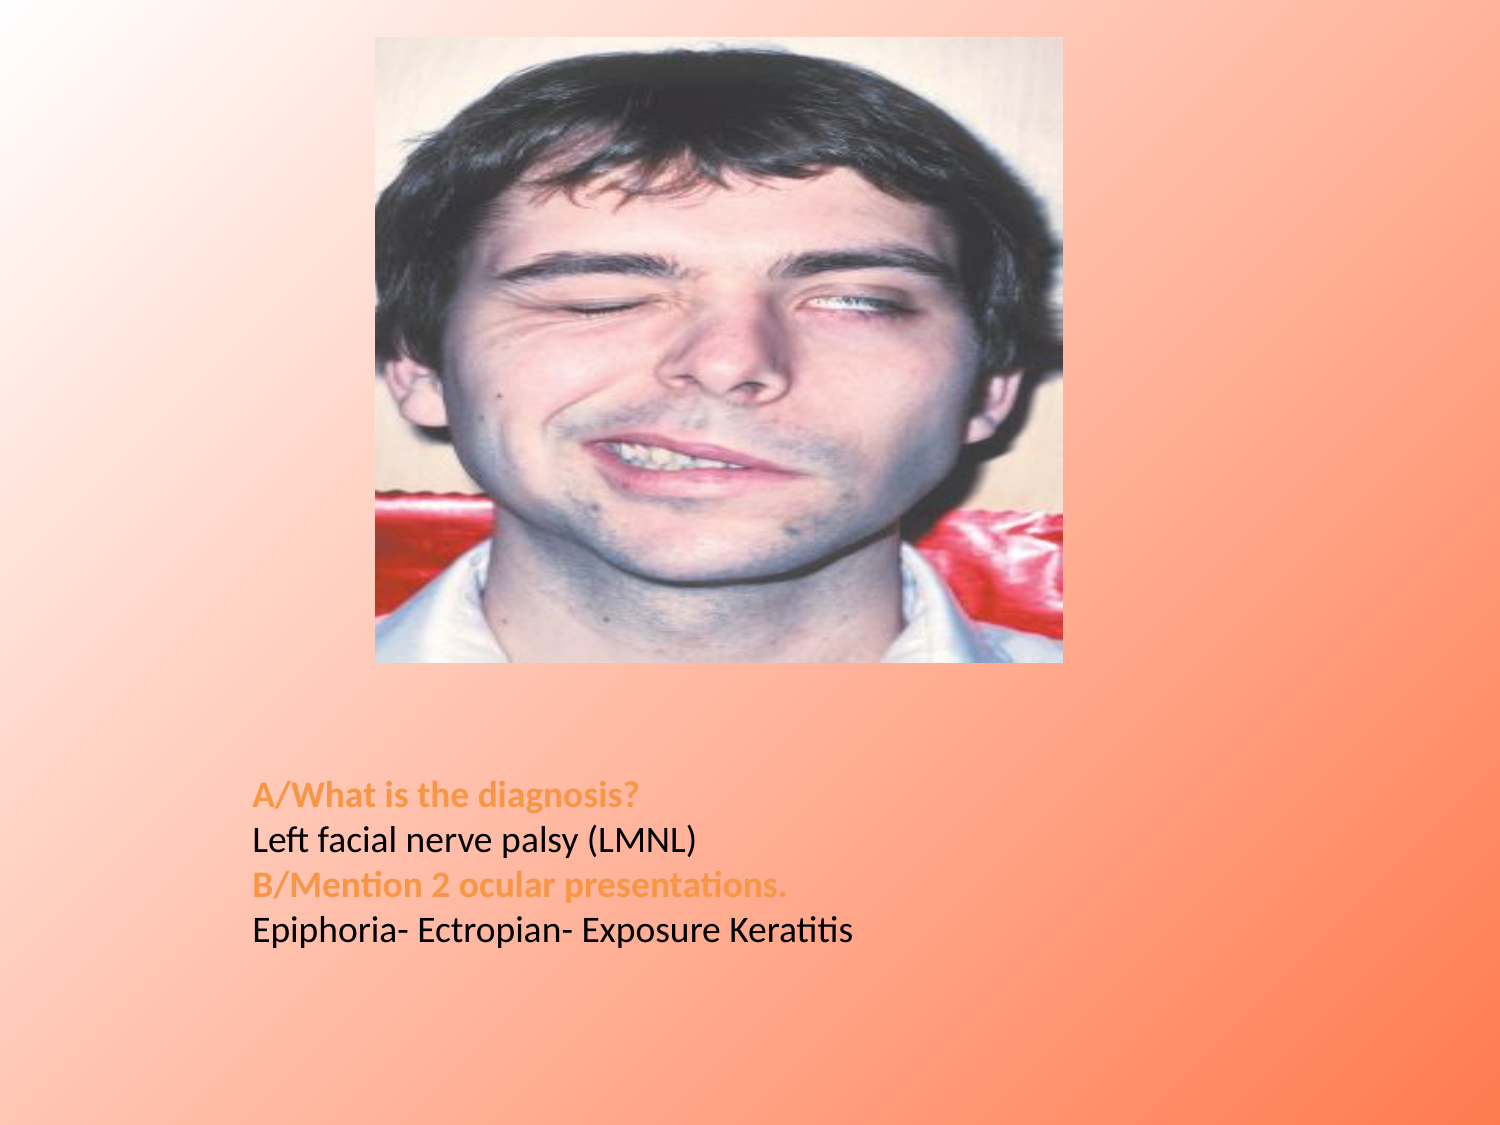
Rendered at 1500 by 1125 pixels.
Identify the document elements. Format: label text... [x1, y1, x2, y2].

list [374, 37, 1063, 663]
text_box A/What is the diagnosis? Left facial nerve palsy (LMNL) B/Mention 2 ocular presentations. Epiphoria- Ectropian- Exposure Keratitis [237, 762, 1213, 1003]
